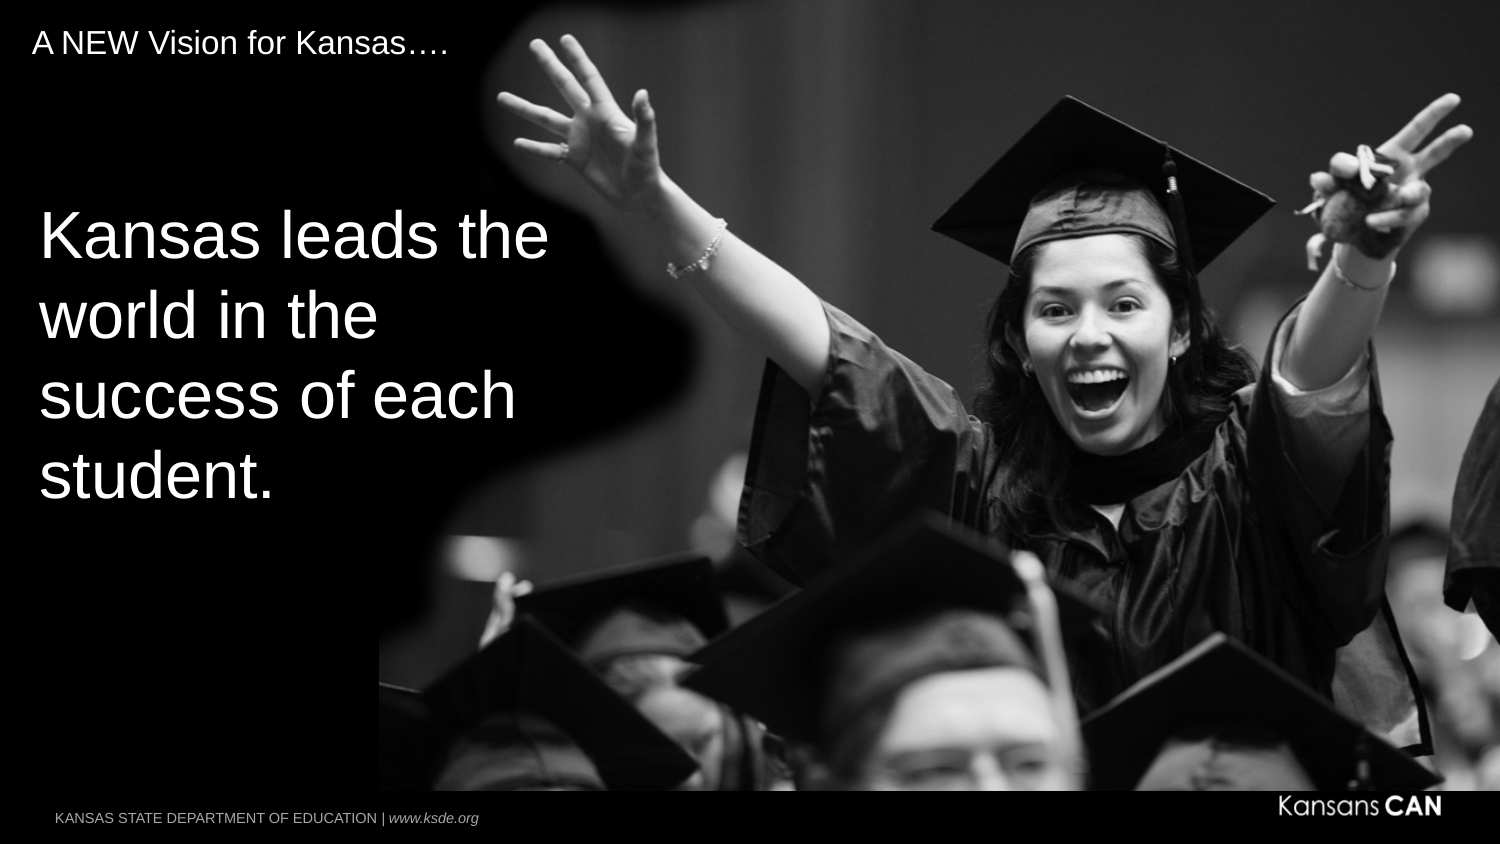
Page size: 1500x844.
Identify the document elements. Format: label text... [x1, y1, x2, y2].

text_box A NEW Vision for Kansas…. [31, 21, 374, 85]
text_box Kansas leads the world in the success of each student.. [24, 184, 374, 519]
picture [379, 0, 1500, 821]
